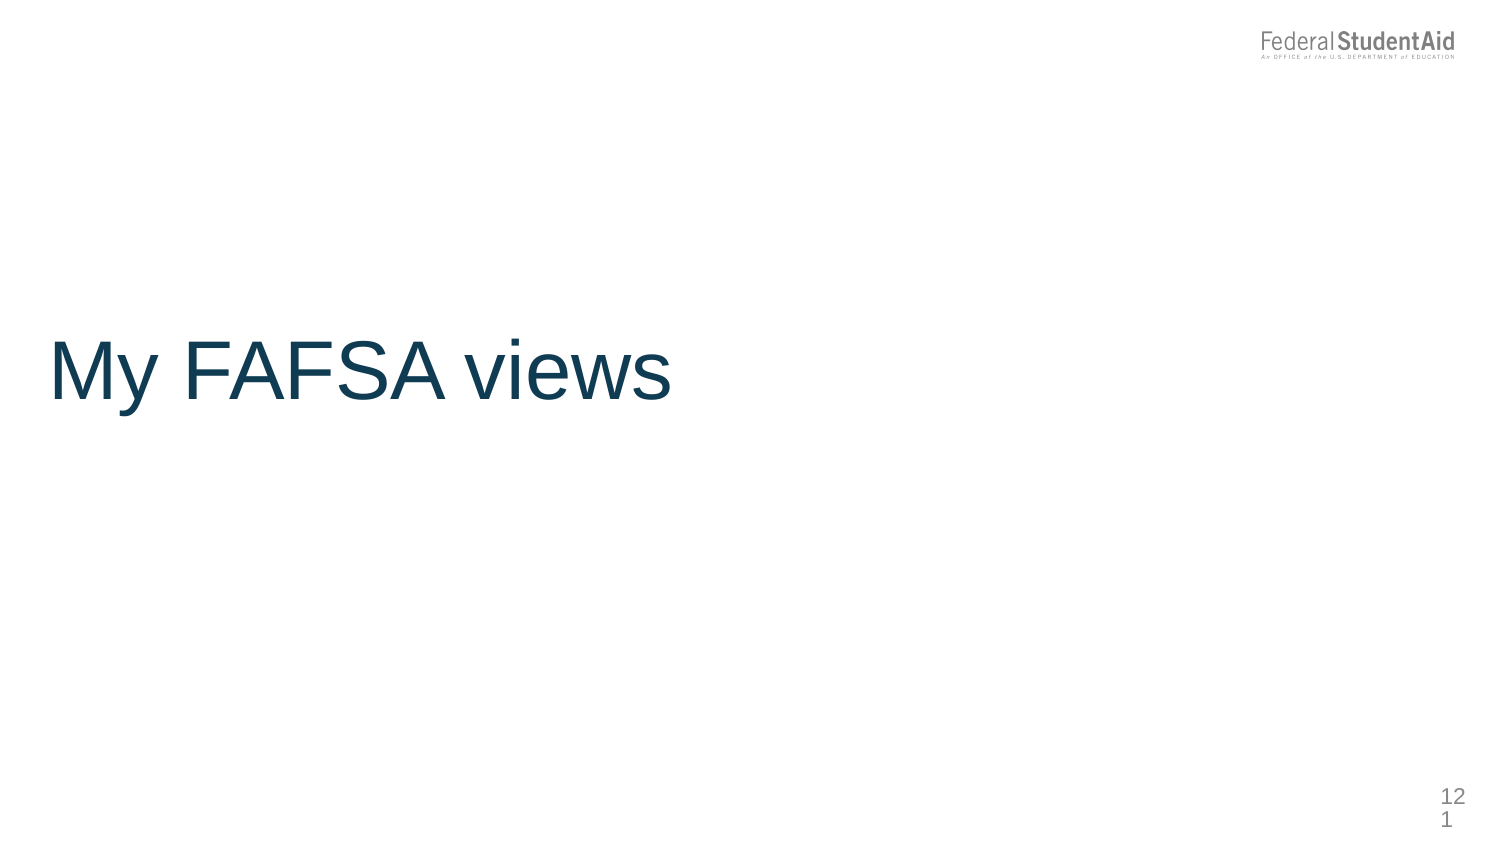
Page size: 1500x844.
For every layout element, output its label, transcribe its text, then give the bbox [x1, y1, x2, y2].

picture [1261, 31, 1454, 59]
text_box My FAFSA views [37, 121, 1463, 760]
slide_number 121 [1440, 781, 1490, 821]
